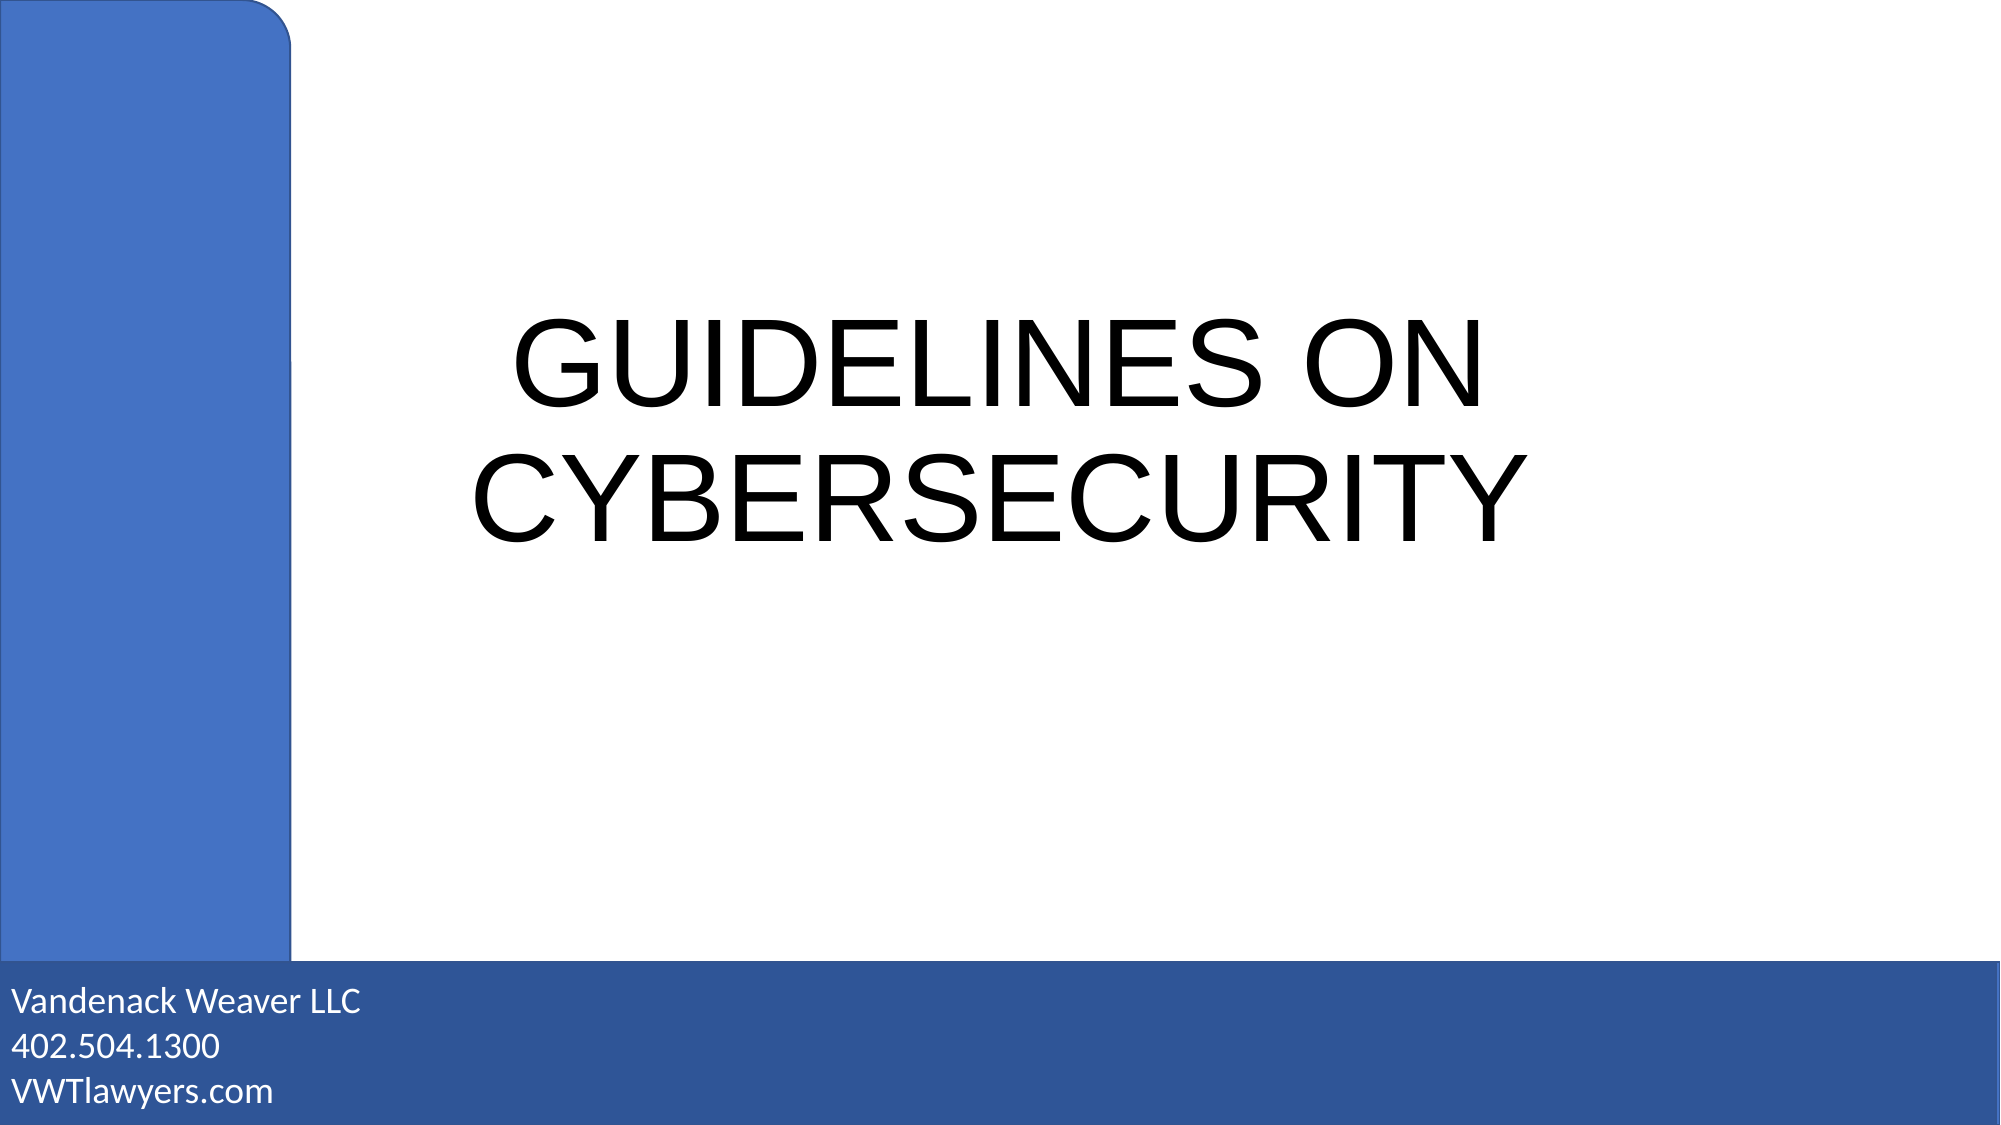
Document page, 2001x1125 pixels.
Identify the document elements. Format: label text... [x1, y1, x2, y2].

text_box Vandenack Weaver LLC 402.504.1300 VWTlawyers.com [0, 961, 1997, 1125]
title GUIDELINES ON CYBERSECURITY [292, 184, 1750, 576]
text_box [0, 0, 292, 964]
